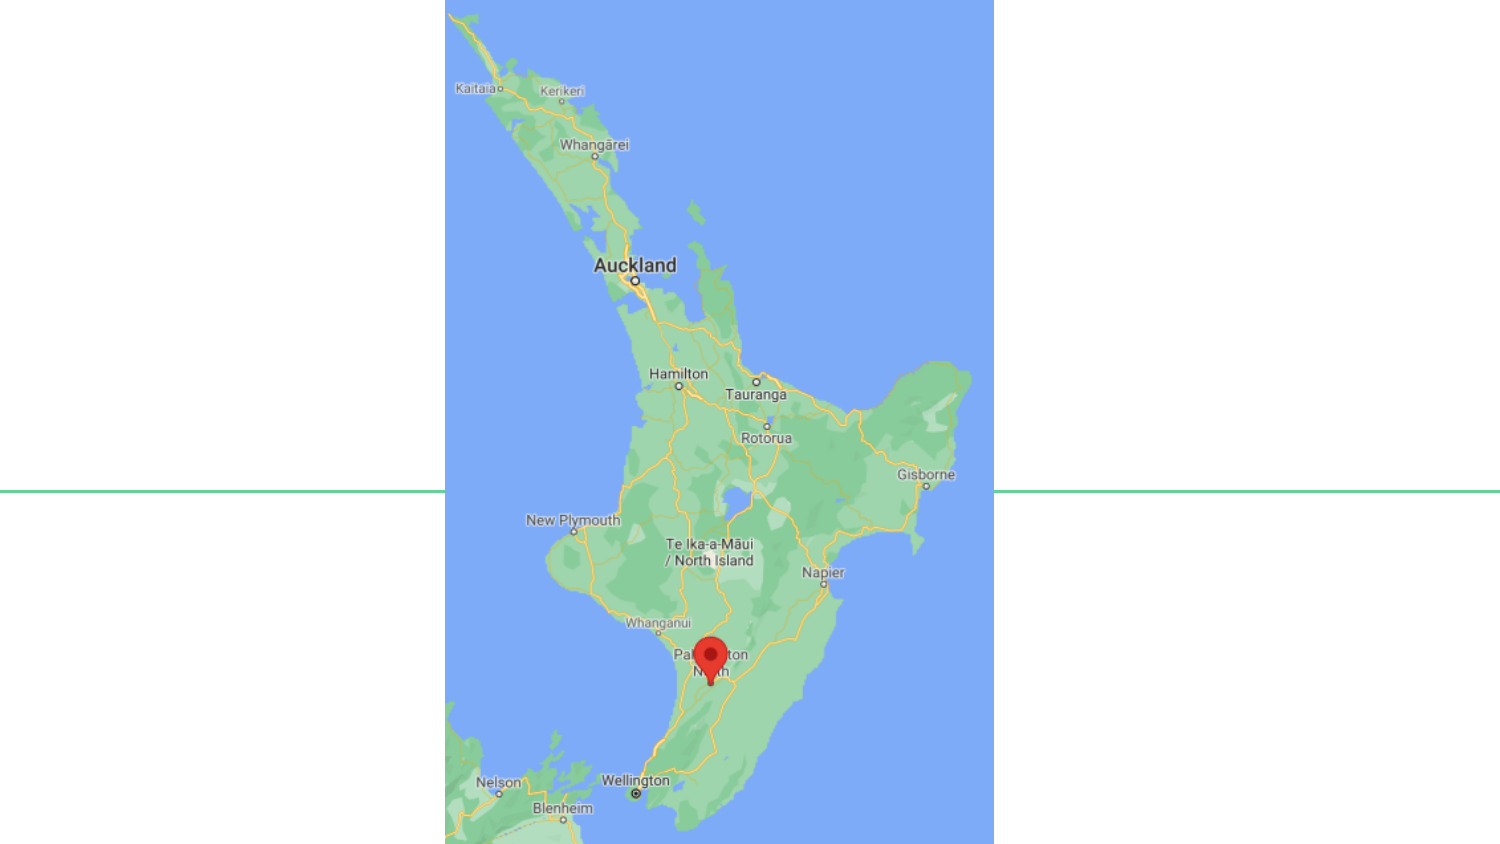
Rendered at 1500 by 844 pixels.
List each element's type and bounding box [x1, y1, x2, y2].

picture [444, 0, 995, 844]
